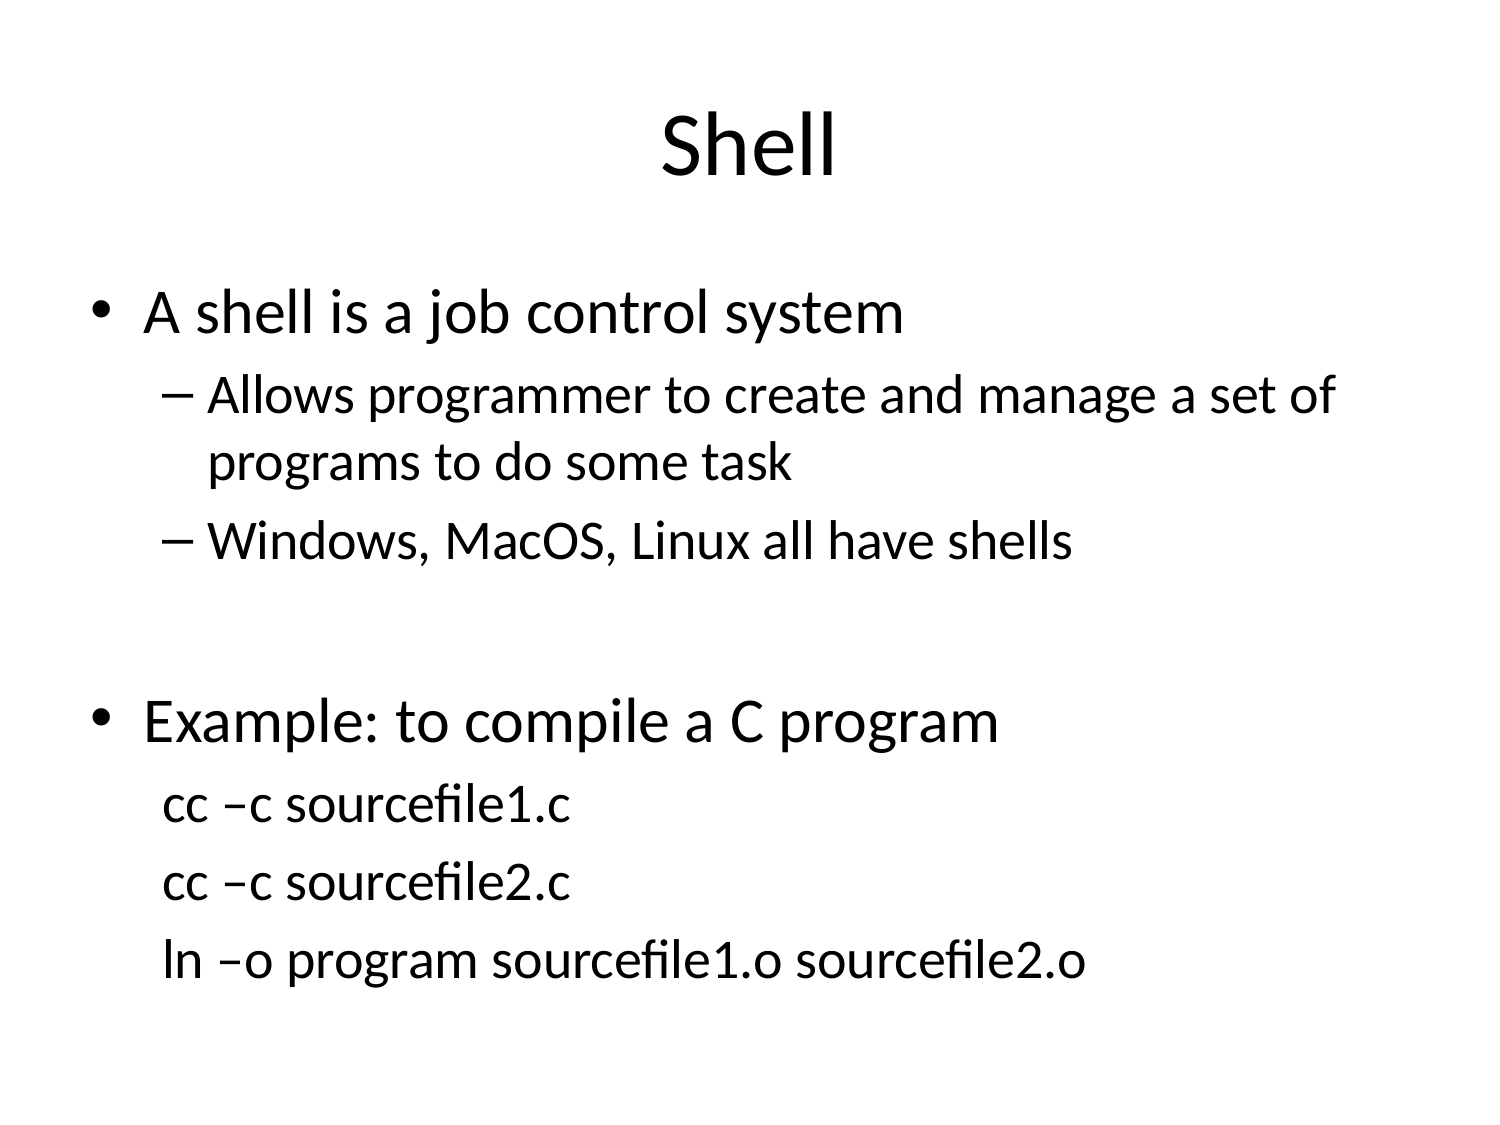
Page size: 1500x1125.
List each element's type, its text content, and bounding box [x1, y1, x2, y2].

title Shell [75, 45, 1425, 233]
list A shell is a job control system Allows programmer to create and manage a set of programs to do some task Windows, MacOS, Linux all have shells Example: to compile a C program cc –c sourcefile1.c cc –c sourcefile2.c ln –o program sourcefile1.o sourcefile2.o [75, 262, 1425, 1005]
